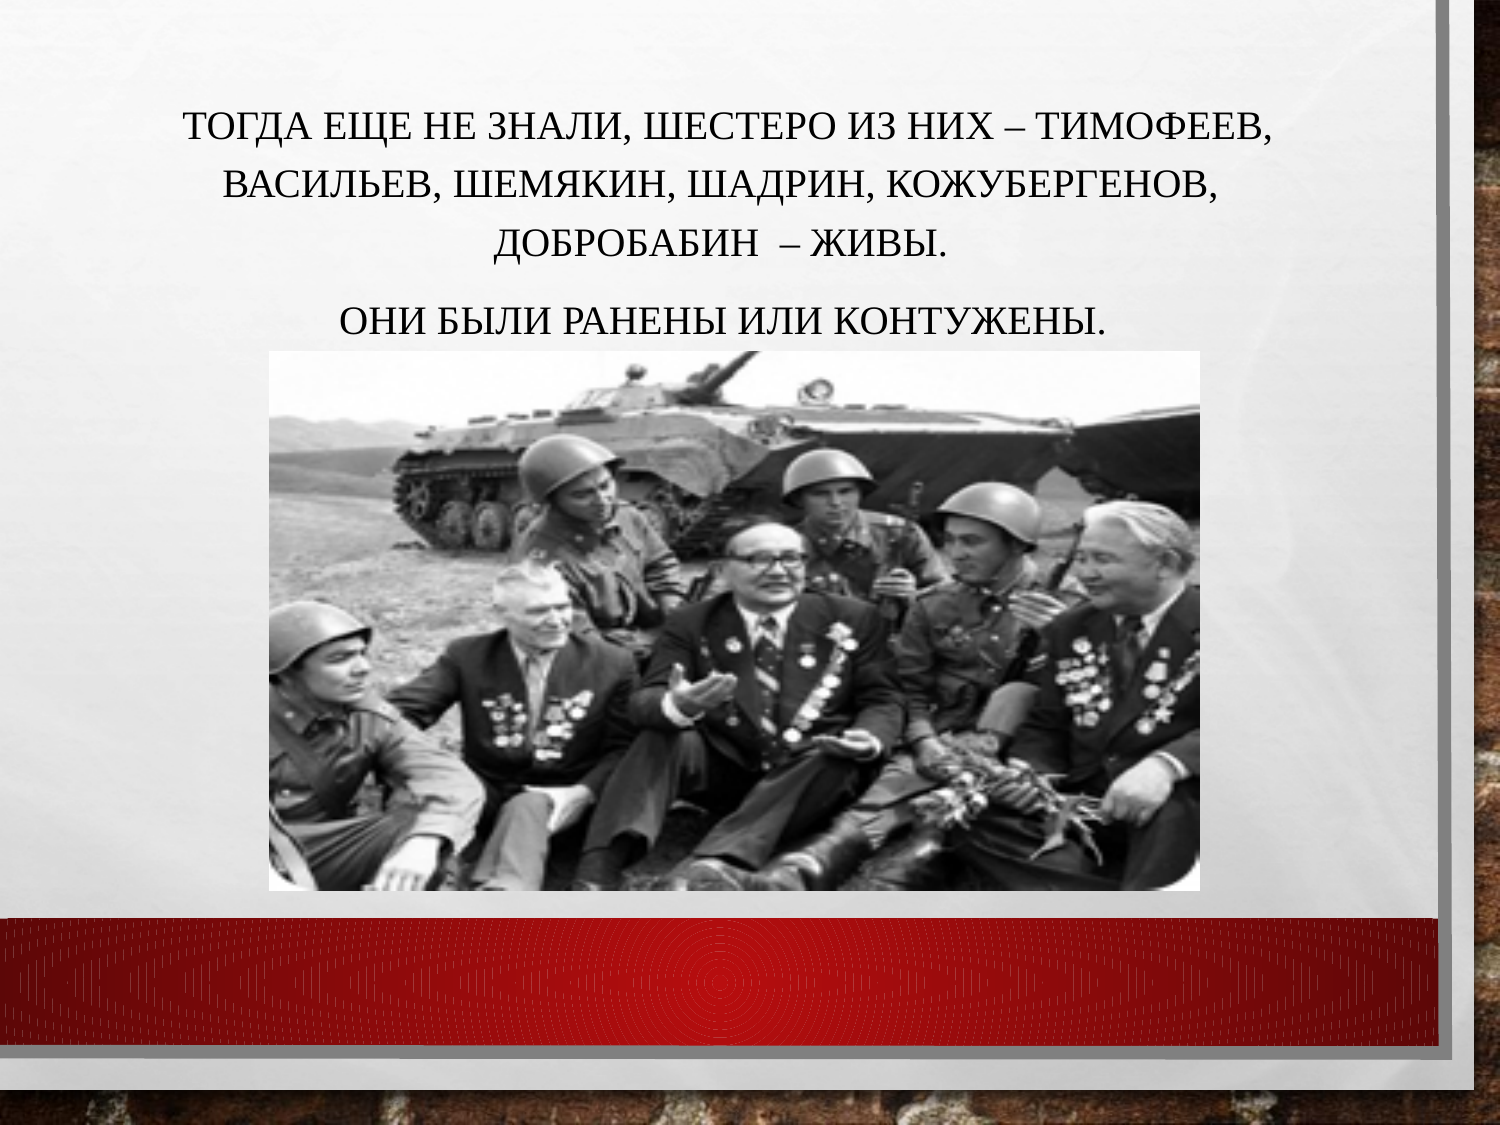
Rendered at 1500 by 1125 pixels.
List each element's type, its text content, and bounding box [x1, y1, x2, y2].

picture [0, 0, 1500, 1125]
list Тогда еще не знали, шестеро из них – Тимофеев, Васильев, Шемякин, Шадрин, Кожубергенов, Добробабин – живы. Они были ранены или контужены. [58, 82, 1348, 352]
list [269, 351, 1200, 891]
